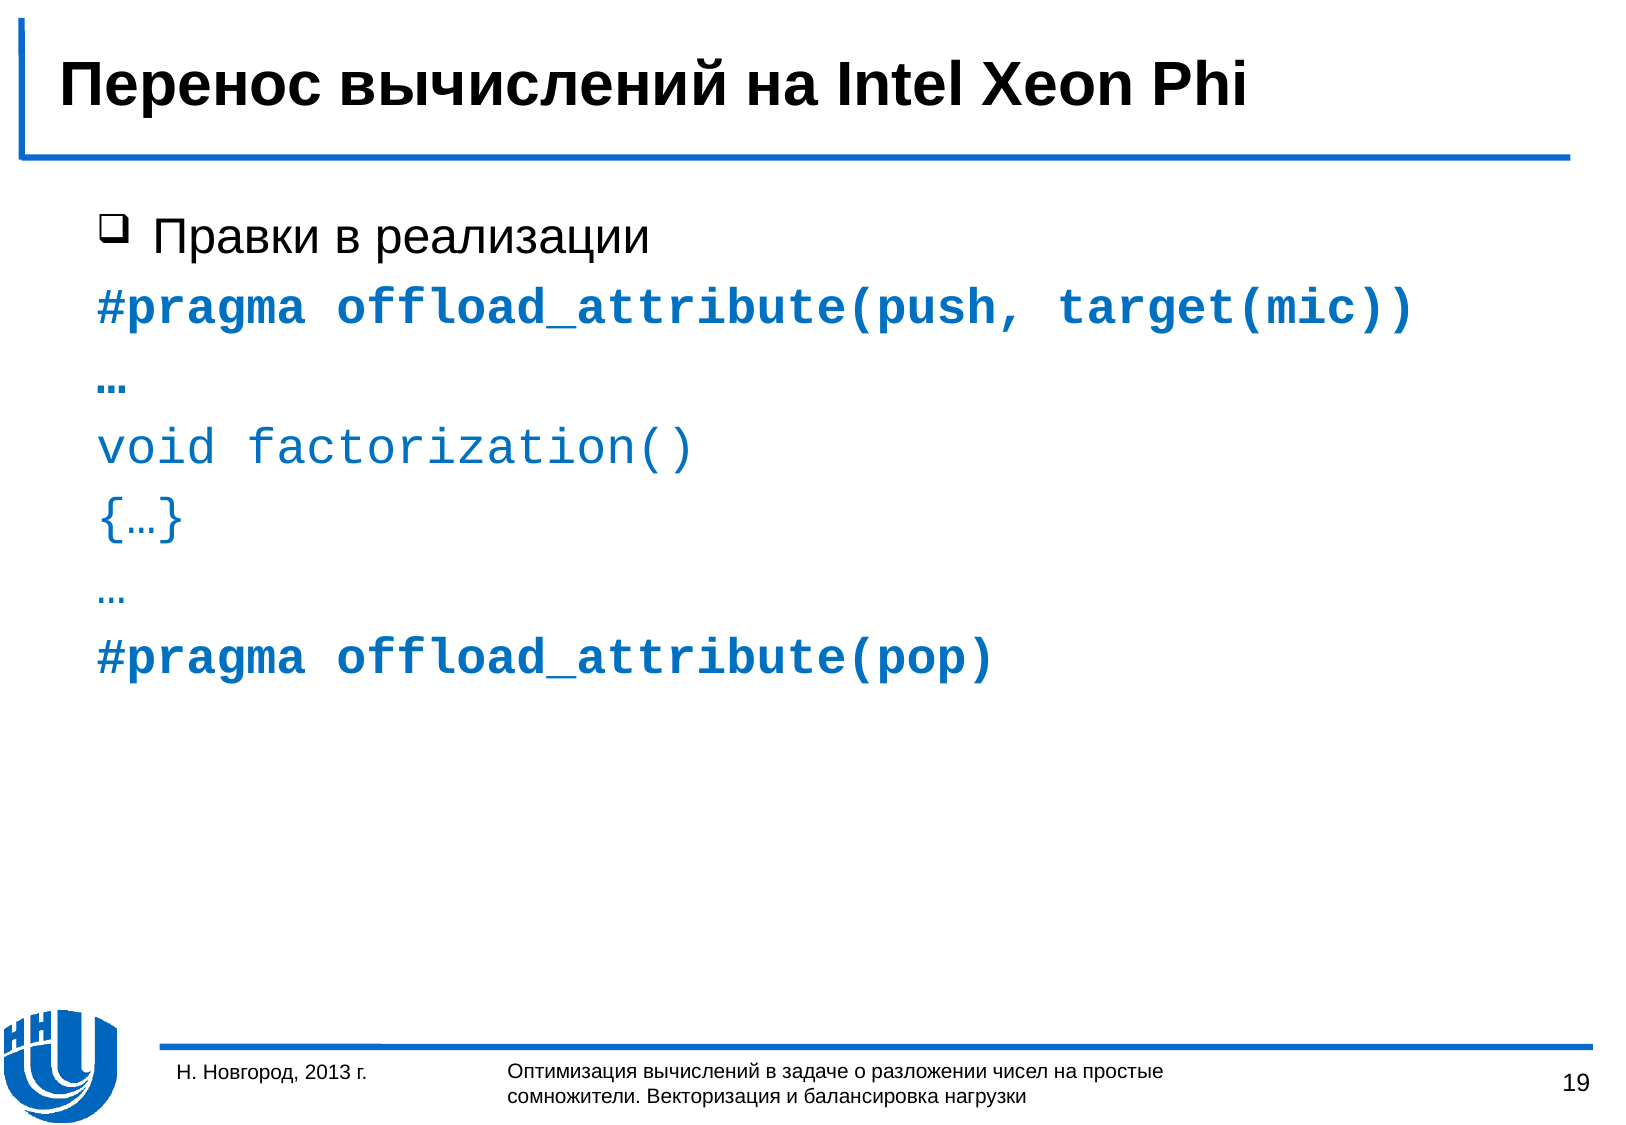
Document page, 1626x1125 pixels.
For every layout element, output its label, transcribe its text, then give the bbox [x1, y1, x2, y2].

title Перенос вычислений на Intel Xeon Phi [44, 34, 1535, 127]
picture [4, 1010, 117, 1123]
list Правки в реализации #pragma offload_attribute(push, target(mic)) … void factorization() {…} … #pragma offload_attribute(pop) [81, 196, 1544, 1012]
